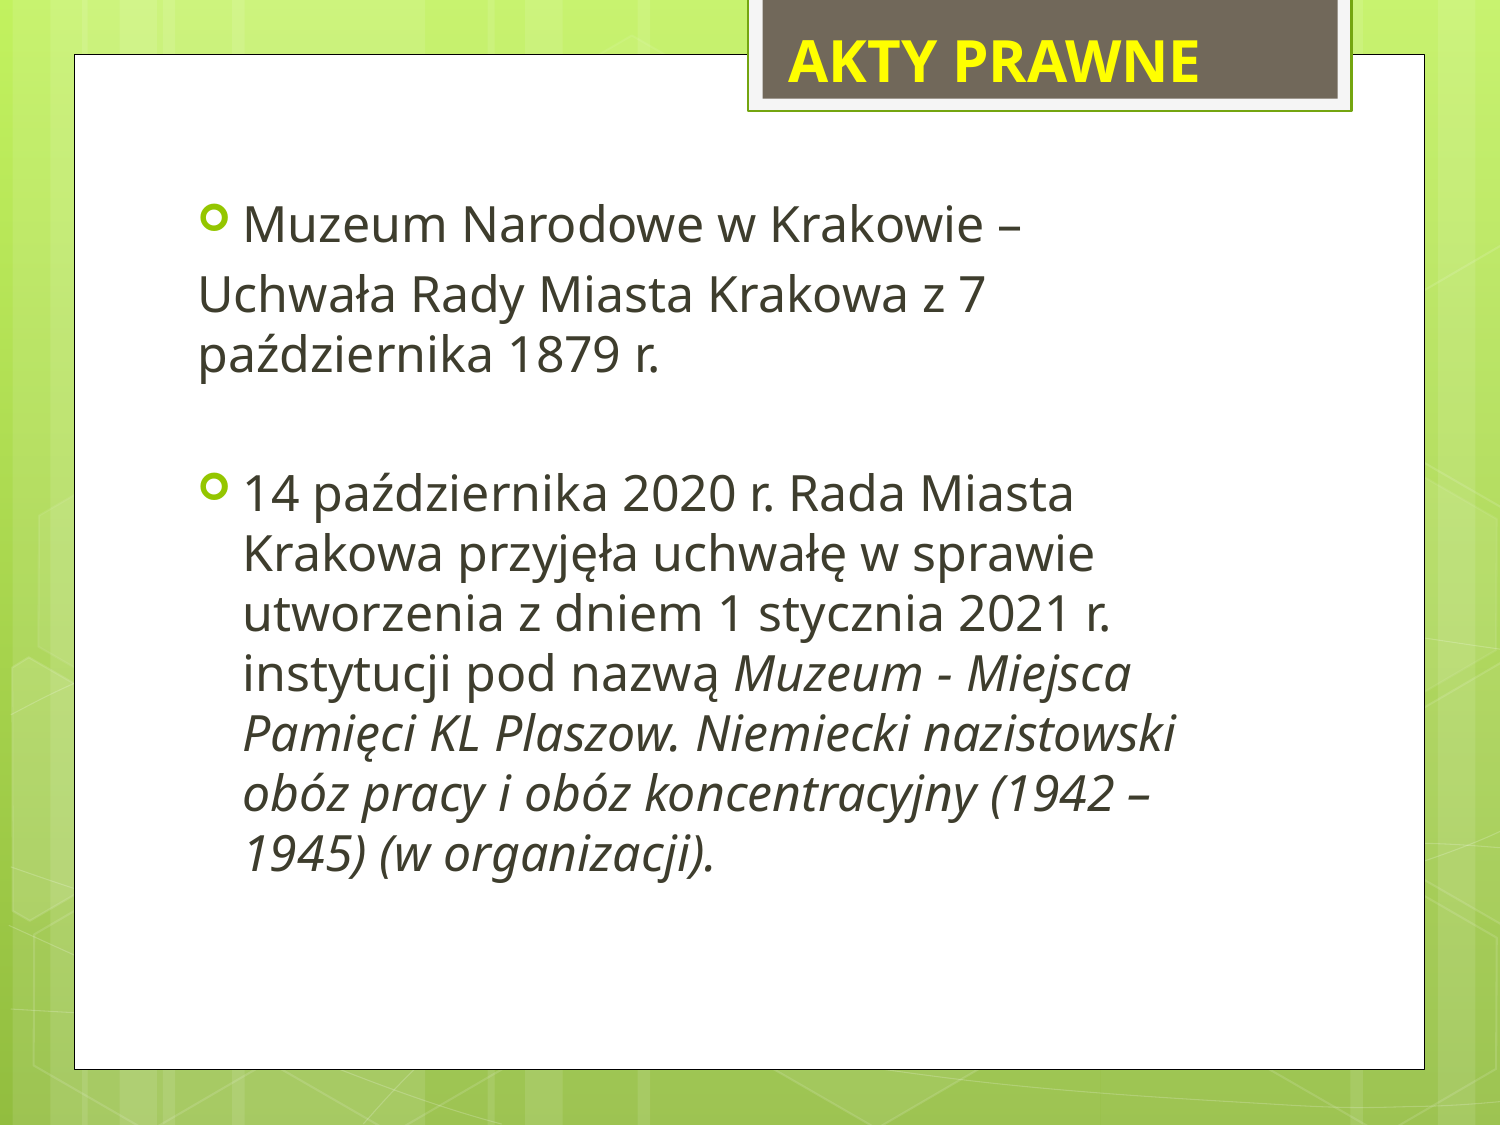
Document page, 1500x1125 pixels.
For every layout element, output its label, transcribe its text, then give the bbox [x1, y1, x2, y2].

list Muzeum Narodowe w Krakowie – Uchwała Rady Miasta Krakowa z 7 października 1879 r. 14 października 2020 r. Rada Miasta Krakowa przyjęła uchwałę w sprawie utworzenia z dniem 1 stycznia 2021 r. instytucji pod nazwą Muzeum - Miejsca Pamięci KL Plaszow. Niemiecki nazistowski obóz pracy i obóz koncentracyjny (1942 – 1945) (w organizacji). [171, 184, 1283, 957]
text_box AKTY PRAWNE [773, 0, 1252, 102]
